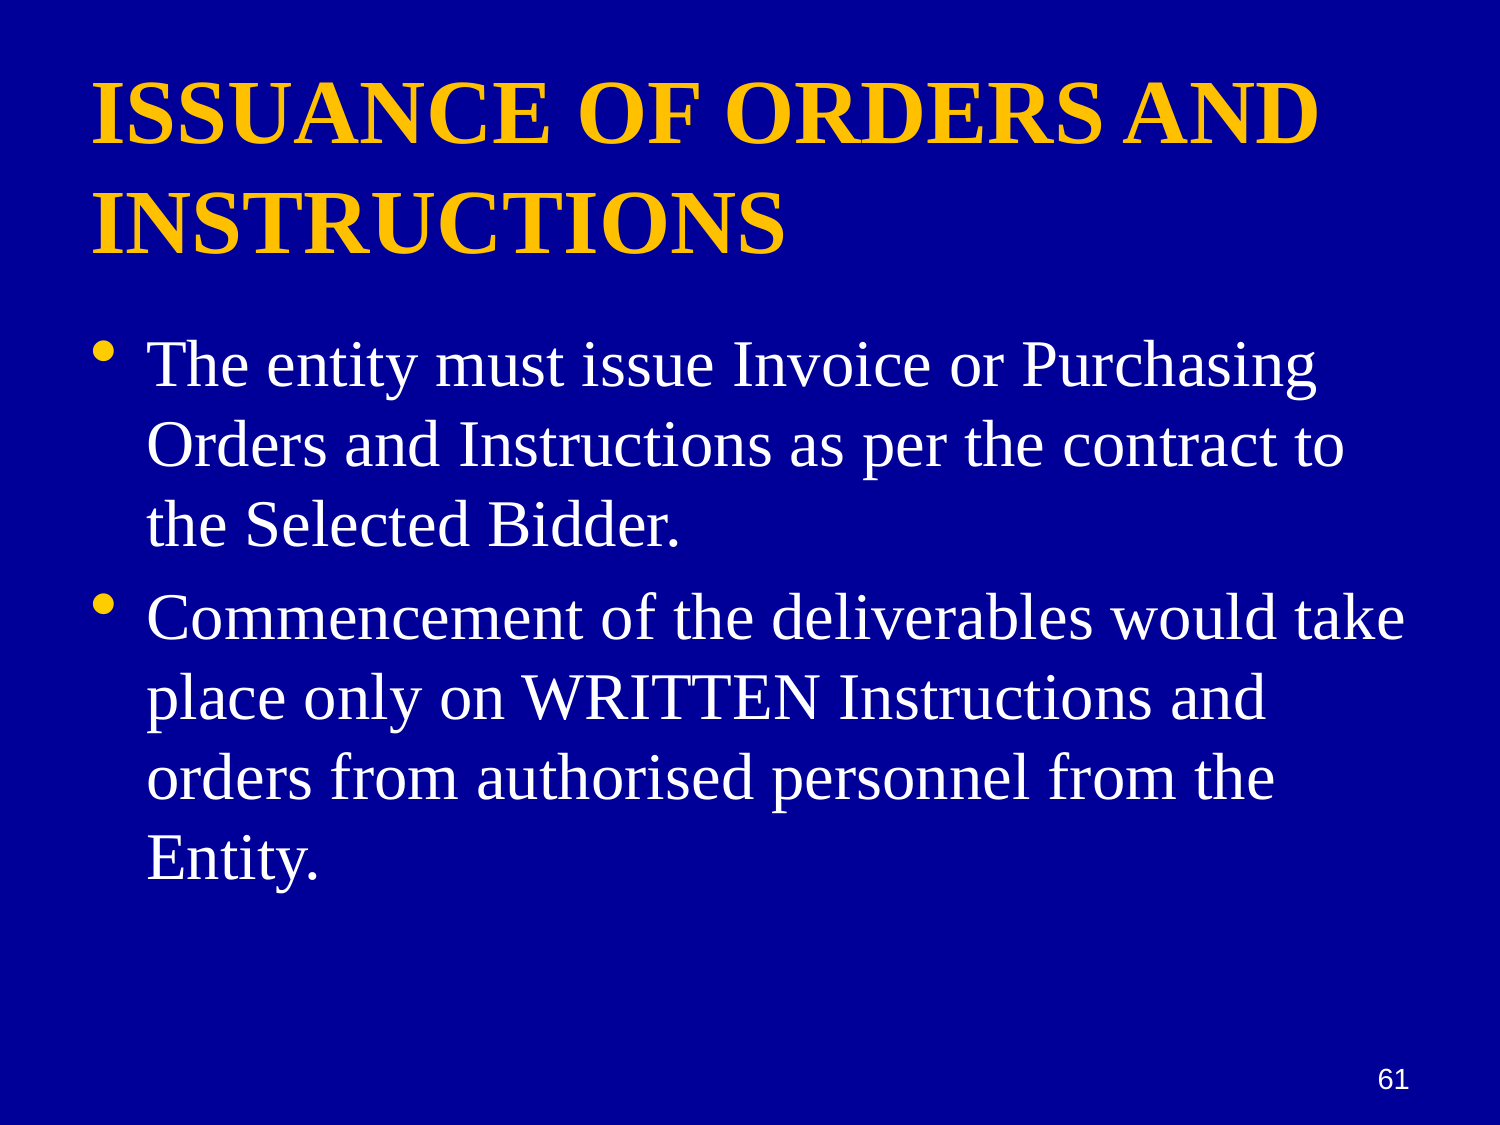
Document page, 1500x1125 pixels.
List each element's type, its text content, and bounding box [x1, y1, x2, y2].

title ISSUANCE OF ORDERS AND INSTRUCTIONS [75, 47, 1425, 275]
slide_number 61 [1074, 1024, 1425, 1103]
list The entity must issue Invoice or Purchasing Orders and Instructions as per the contract to the Selected Bidder. Commencement of the deliverables would take place only on WRITTEN Instructions and orders from authorised personnel from the Entity. [75, 312, 1425, 988]
